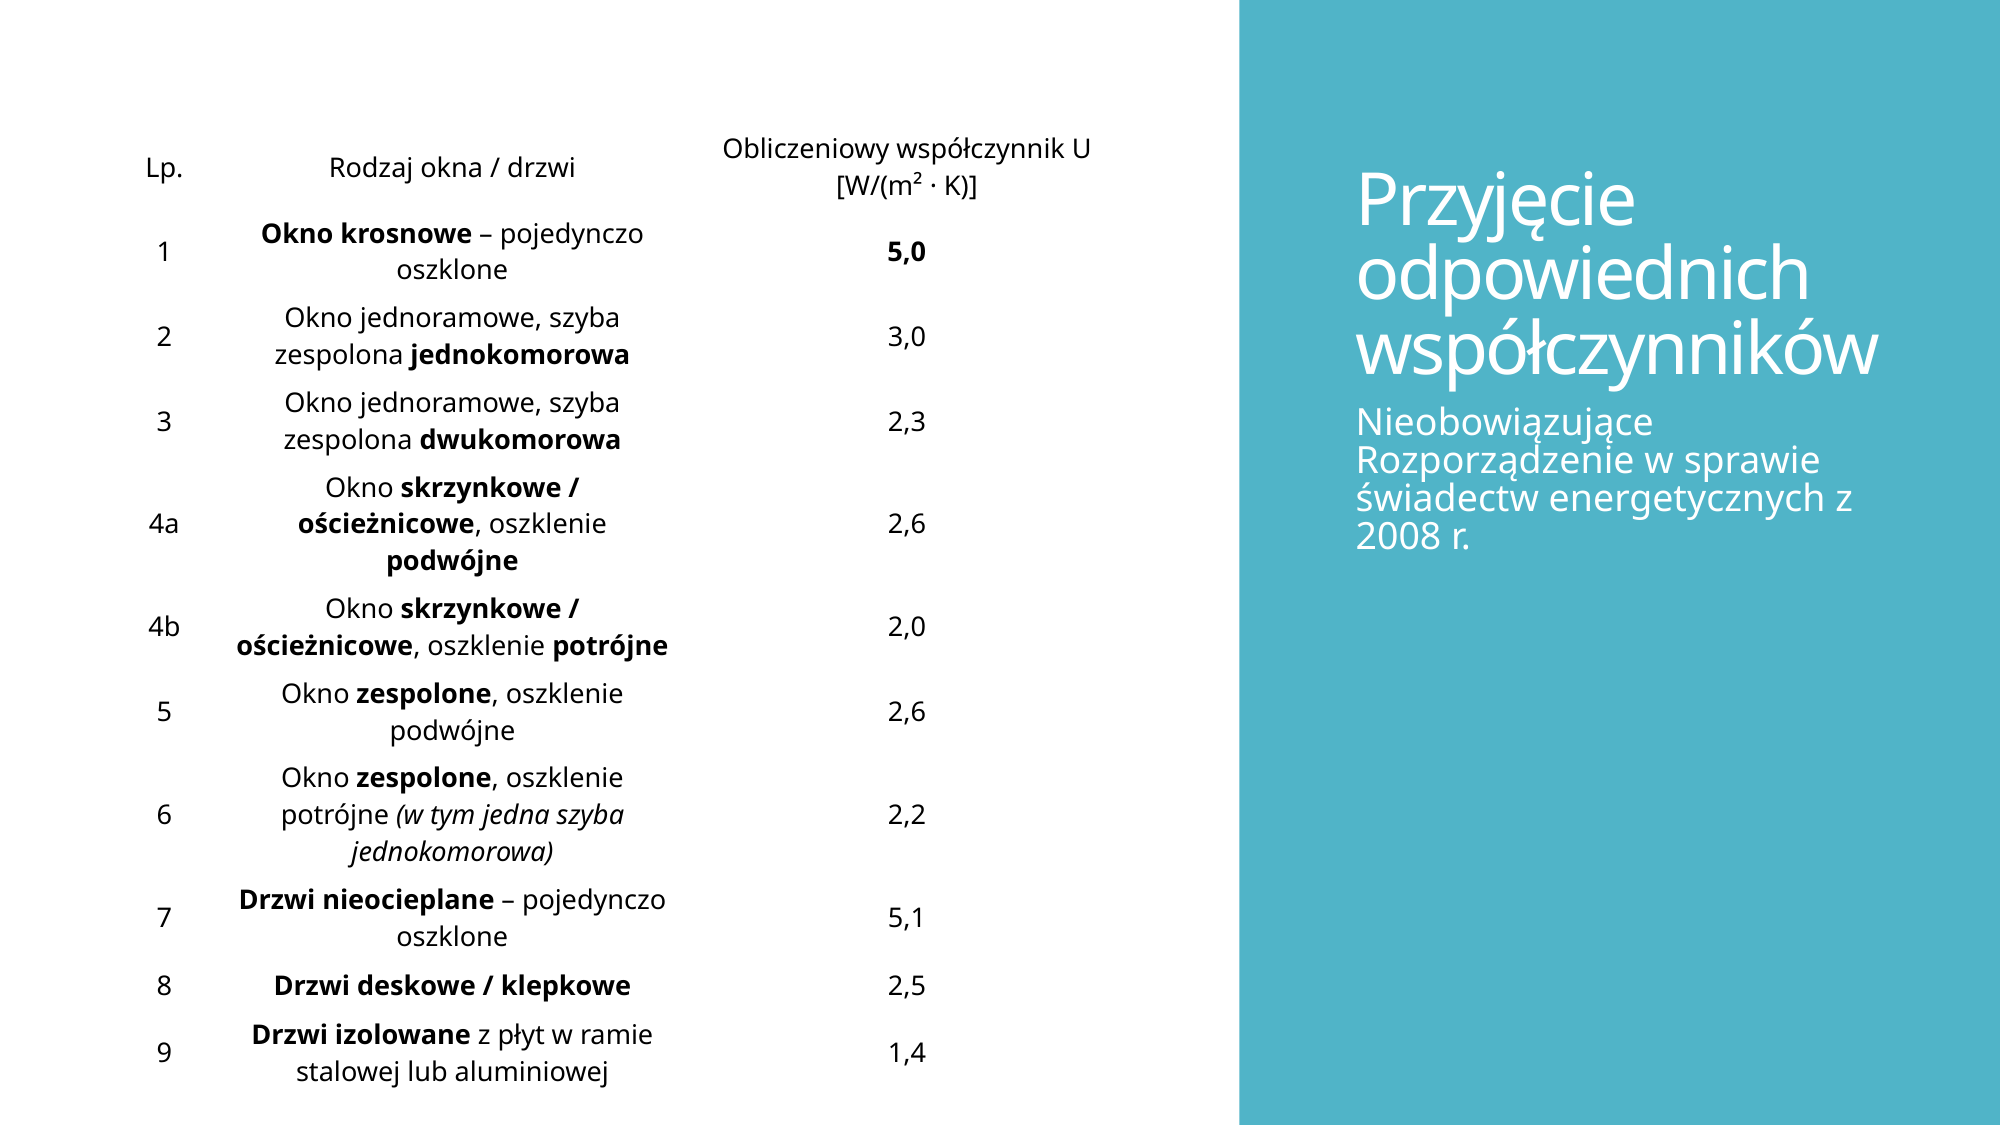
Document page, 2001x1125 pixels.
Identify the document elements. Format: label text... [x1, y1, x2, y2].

table_cell 7 [104, 875, 225, 959]
table_header Rodzaj okna / drzwi [225, 124, 680, 209]
table_cell Okno skrzynkowe / ościeżnicowe, oszklenie podwójne [225, 463, 680, 584]
table_cell 1 [104, 209, 225, 294]
table_header Lp. [104, 124, 225, 209]
table_cell 8 [104, 959, 225, 1010]
table_cell 2,6 [680, 463, 1134, 584]
table_cell 6 [104, 753, 225, 875]
table_cell 2 [104, 294, 225, 378]
table_cell 2,6 [680, 669, 1134, 753]
table_cell Drzwi deskowe / klepkowe [225, 959, 680, 1010]
table_cell 5,0 [680, 209, 1134, 294]
table_cell 2,3 [680, 378, 1134, 463]
text_box [1238, 0, 2000, 1125]
table_cell 2,5 [680, 959, 1134, 1010]
table_cell Okno jednoramowe, szyba zespolona dwukomorowa [225, 378, 680, 463]
table_cell Okno krosnowe – pojedynczo oszklone [225, 209, 680, 294]
table_cell 5,1 [680, 875, 1134, 959]
table_cell 3,0 [680, 294, 1134, 378]
table_cell 5 [104, 669, 225, 753]
title Przyjęcie odpowiednich współczynników [1340, 81, 1899, 396]
table_cell 1,4 [680, 1010, 1134, 1095]
table_cell Okno jednoramowe, szyba zespolona jednokomorowa [225, 294, 680, 378]
table_cell Okno skrzynkowe / ościeżnicowe, oszklenie potrójne [225, 584, 680, 669]
table_cell Okno zespolone, oszklenie potrójne (w tym jedna szyba jednokomorowa) [225, 753, 680, 875]
list Nieobowiązujące Rozporządzenie w sprawie świadectw energetycznych z 2008 r. [1340, 396, 1899, 948]
table_cell 9 [104, 1010, 225, 1095]
table_header Obliczeniowy współczynnik U [W/(m² · K)] [680, 124, 1134, 209]
table_cell Drzwi nieocieplane – pojedynczo oszklone [225, 875, 680, 959]
table_cell 3 [104, 378, 225, 463]
table_cell 4b [104, 584, 225, 669]
table_cell 2,2 [680, 753, 1134, 875]
table_cell Okno zespolone, oszklenie podwójne [225, 669, 680, 753]
table_cell 4a [104, 463, 225, 584]
table_cell Drzwi izolowane z płyt w ramie stalowej lub aluminiowej [225, 1010, 680, 1095]
table_cell 2,0 [680, 584, 1134, 669]
